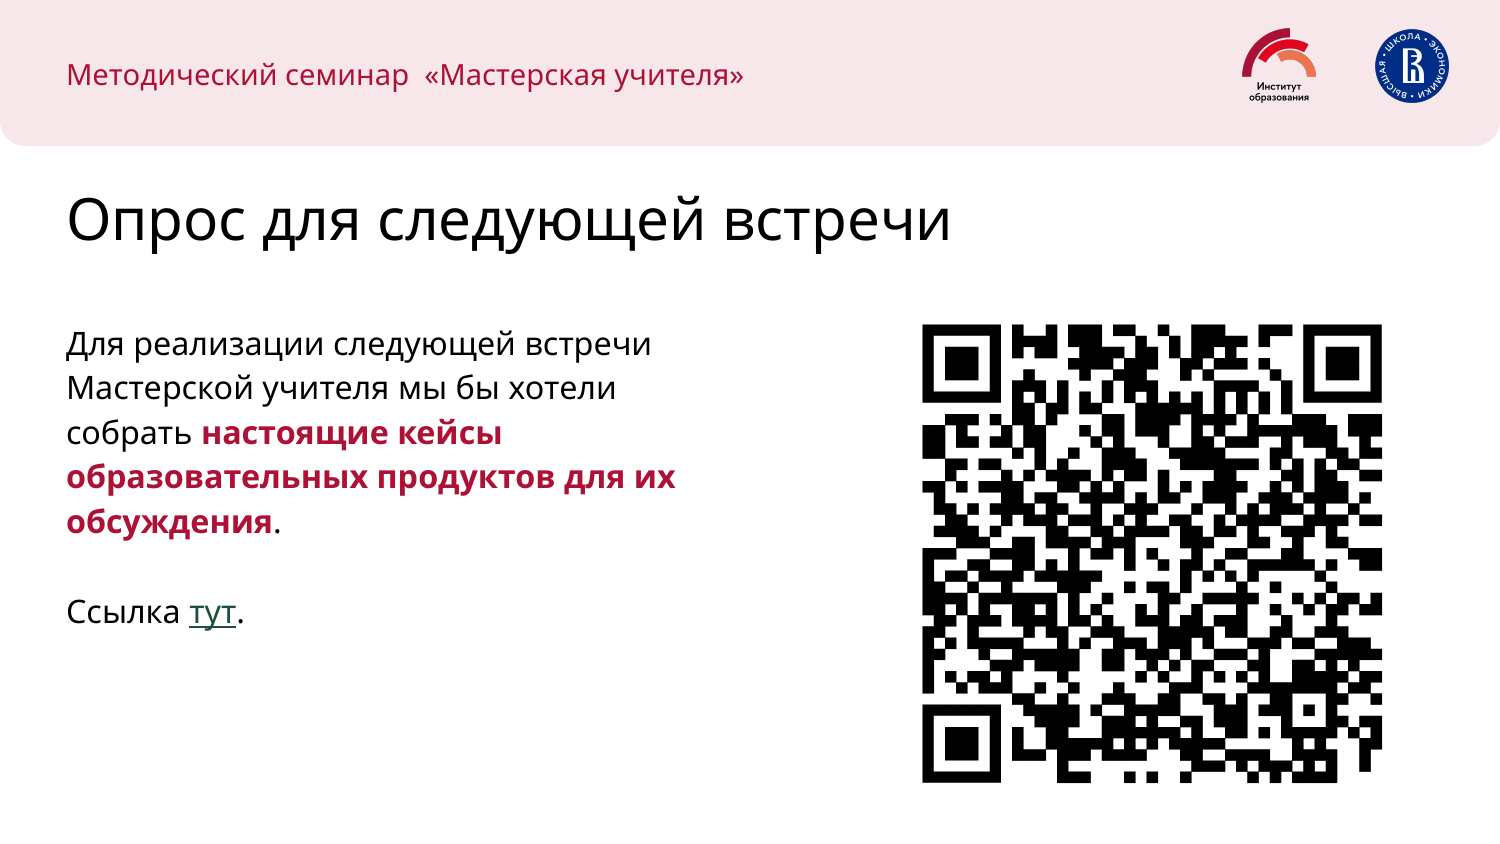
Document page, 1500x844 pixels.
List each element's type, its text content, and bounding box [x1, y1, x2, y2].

picture [1242, 28, 1316, 103]
list Для реализации следующей встречи Мастерской учителя мы бы хотели собрать настоящие кейсы образовательных продуктов для их обсуждения. Ссылка тут. [51, 302, 704, 806]
picture [900, 301, 1404, 806]
picture [1375, 29, 1449, 103]
title Опрос для следующей встречи [51, 167, 1449, 303]
subtitle Методический семинар «Мастерская учителя» [51, 42, 1149, 101]
